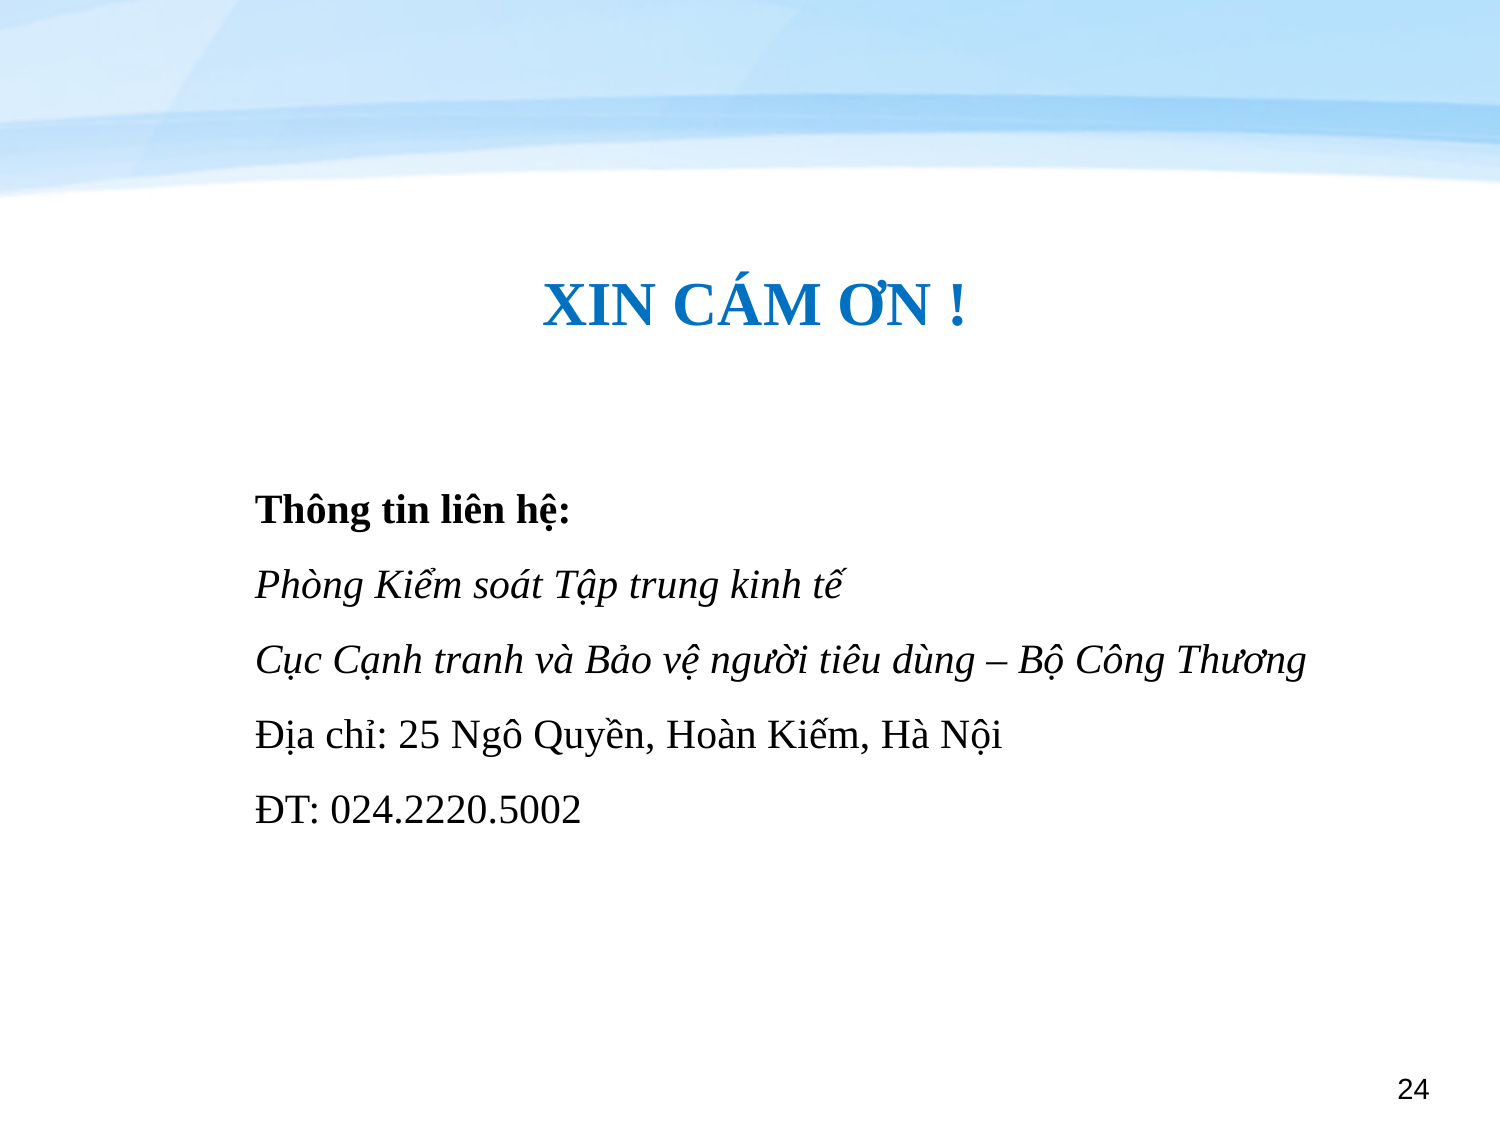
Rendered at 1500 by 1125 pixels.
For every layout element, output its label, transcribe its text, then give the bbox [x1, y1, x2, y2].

title XIN CÁM ƠN ! [374, 249, 1137, 362]
text_box Thông tin liên hệ: Phòng Kiểm soát Tập trung kinh tế Cục Cạnh tranh và Bảo vệ người tiêu dùng – Bộ Công Thương Địa chỉ: 25 Ngô Quyền, Hoàn Kiếm, Hà Nội ĐT: 024.2220.5002 [240, 449, 1324, 840]
slide_number 24 [1362, 1062, 1446, 1113]
picture [0, 0, 1500, 1125]
